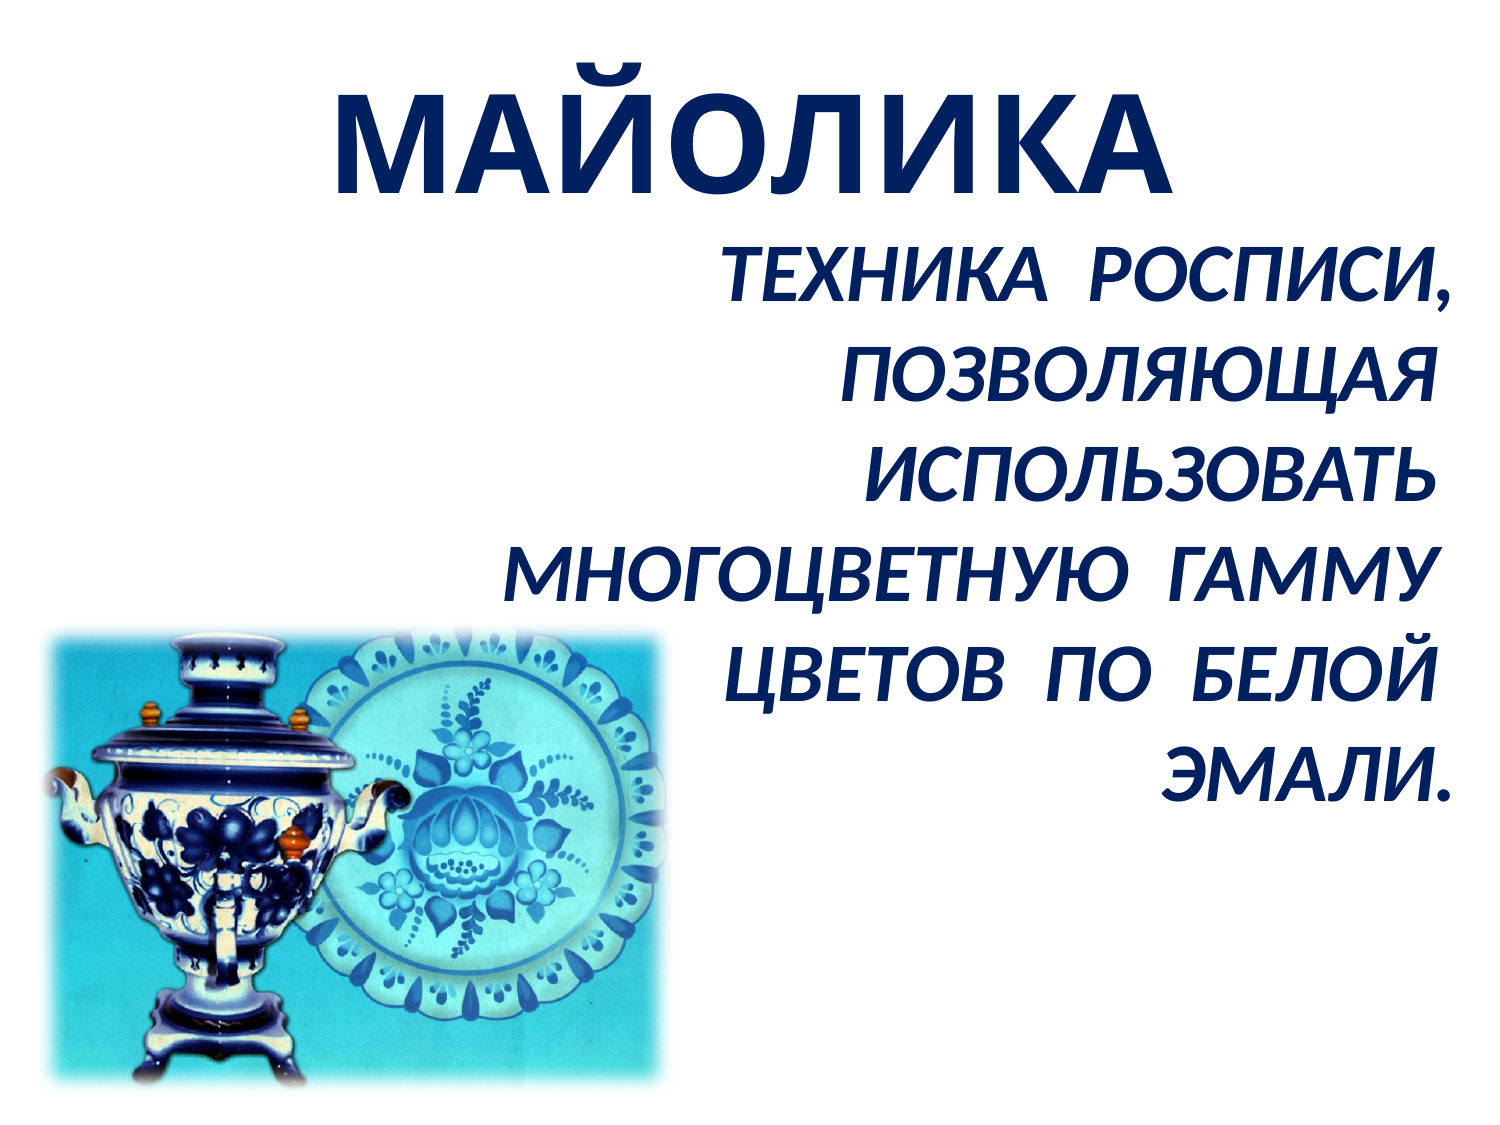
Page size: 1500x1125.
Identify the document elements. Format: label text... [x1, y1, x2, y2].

list ТЕХНИКА РОСПИСИ, ПОЗВОЛЯЮЩАЯ ИСПОЛЬЗОВАТЬ МНОГОЦВЕТНУЮ ГАММУ ЦВЕТОВ ПО БЕЛОЙ ЭМАЛИ. [398, 210, 1472, 954]
picture [34, 620, 675, 1097]
title МАЙОЛИКА [75, 45, 1425, 233]
